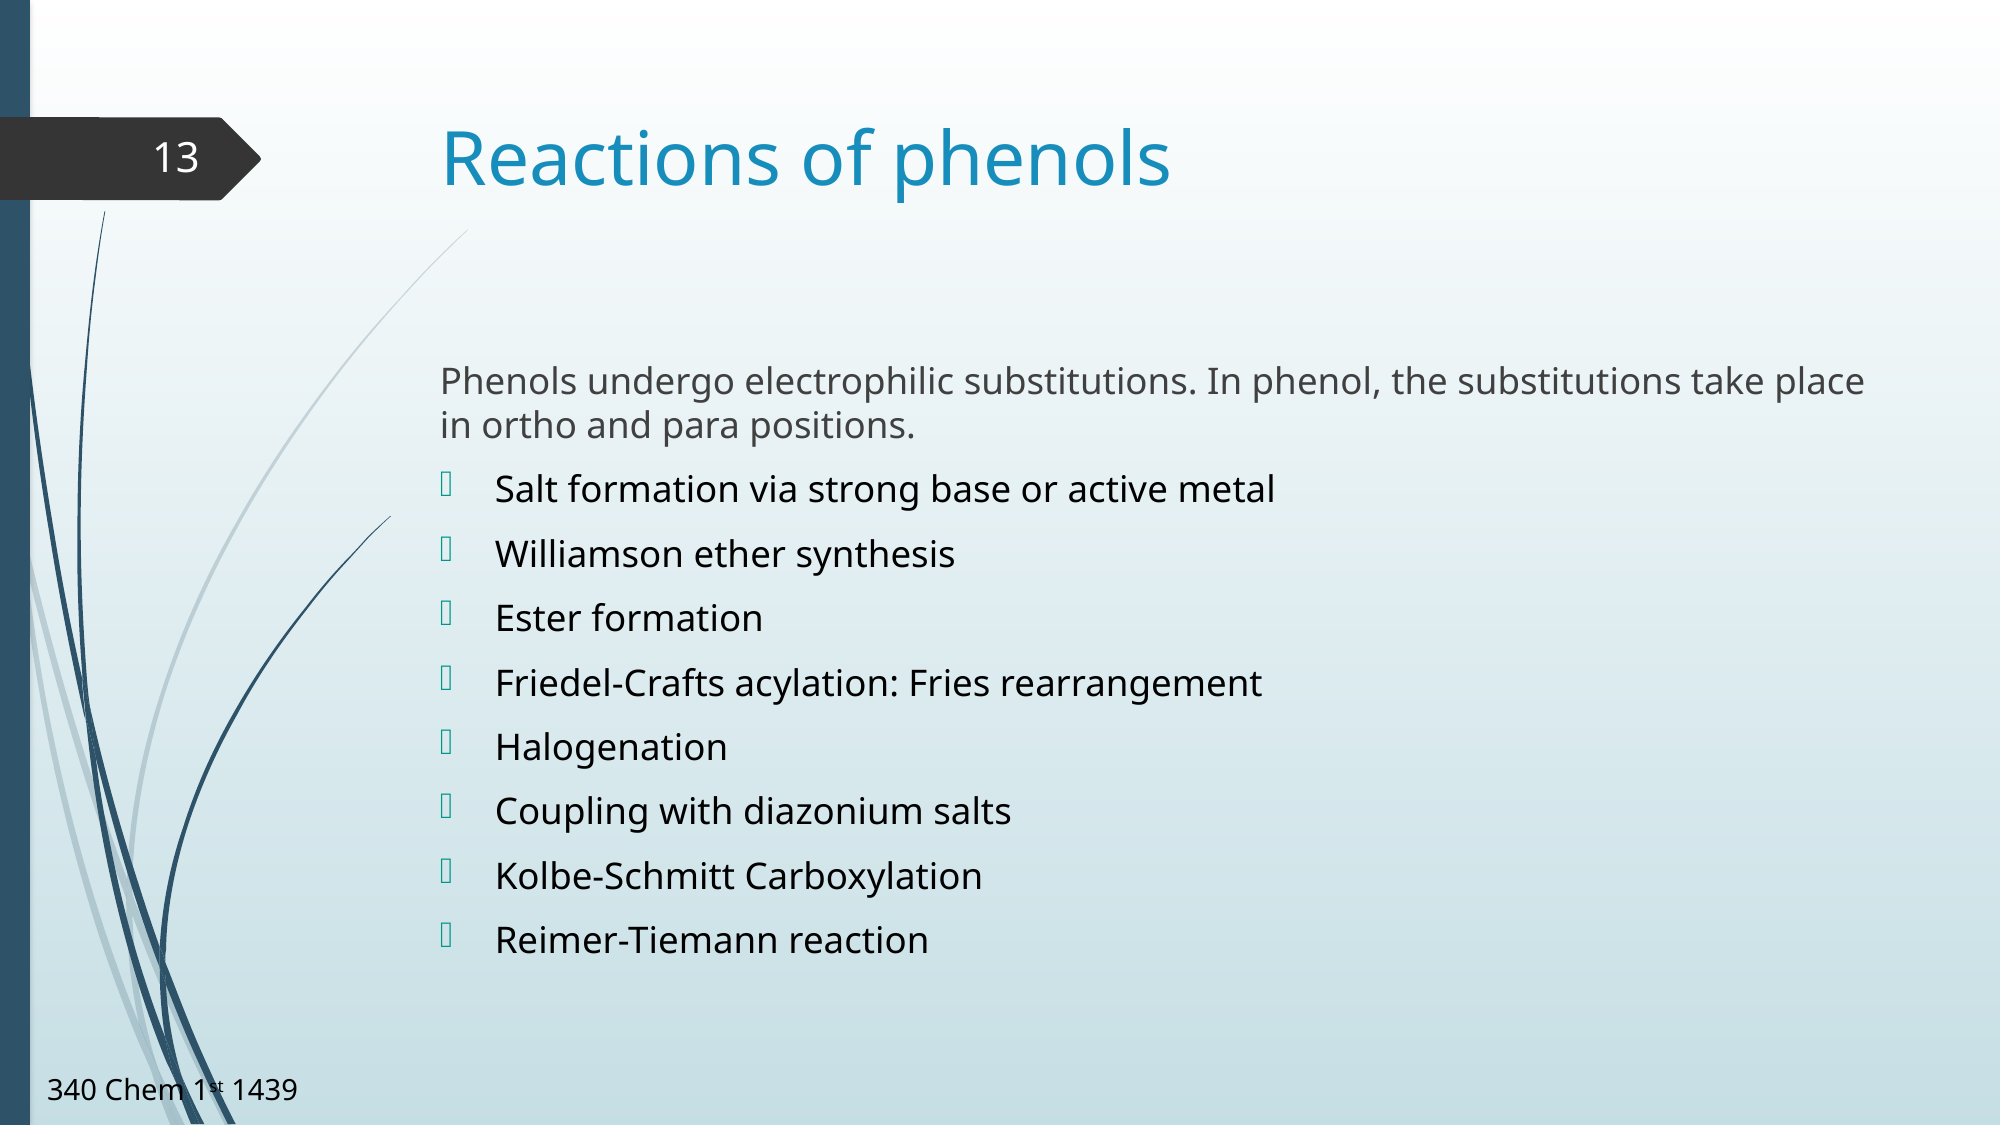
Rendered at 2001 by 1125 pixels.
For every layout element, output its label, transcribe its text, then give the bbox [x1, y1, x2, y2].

title Reactions of phenols [425, 102, 1888, 313]
text_box 340 Chem 1st 1439 [32, 1064, 321, 1115]
list Phenols undergo electrophilic substitutions. In phenol, the substitutions take place in ortho and para positions. Salt formation via strong base or active metal Williamson ether synthesis Ester formation Friedel-Crafts acylation: Fries rearrangement Halogenation Coupling with diazonium salts Kolbe-Schmitt Carboxylation Reimer-Tiemann reaction [424, 350, 1888, 970]
slide_number 13 [87, 129, 216, 190]
